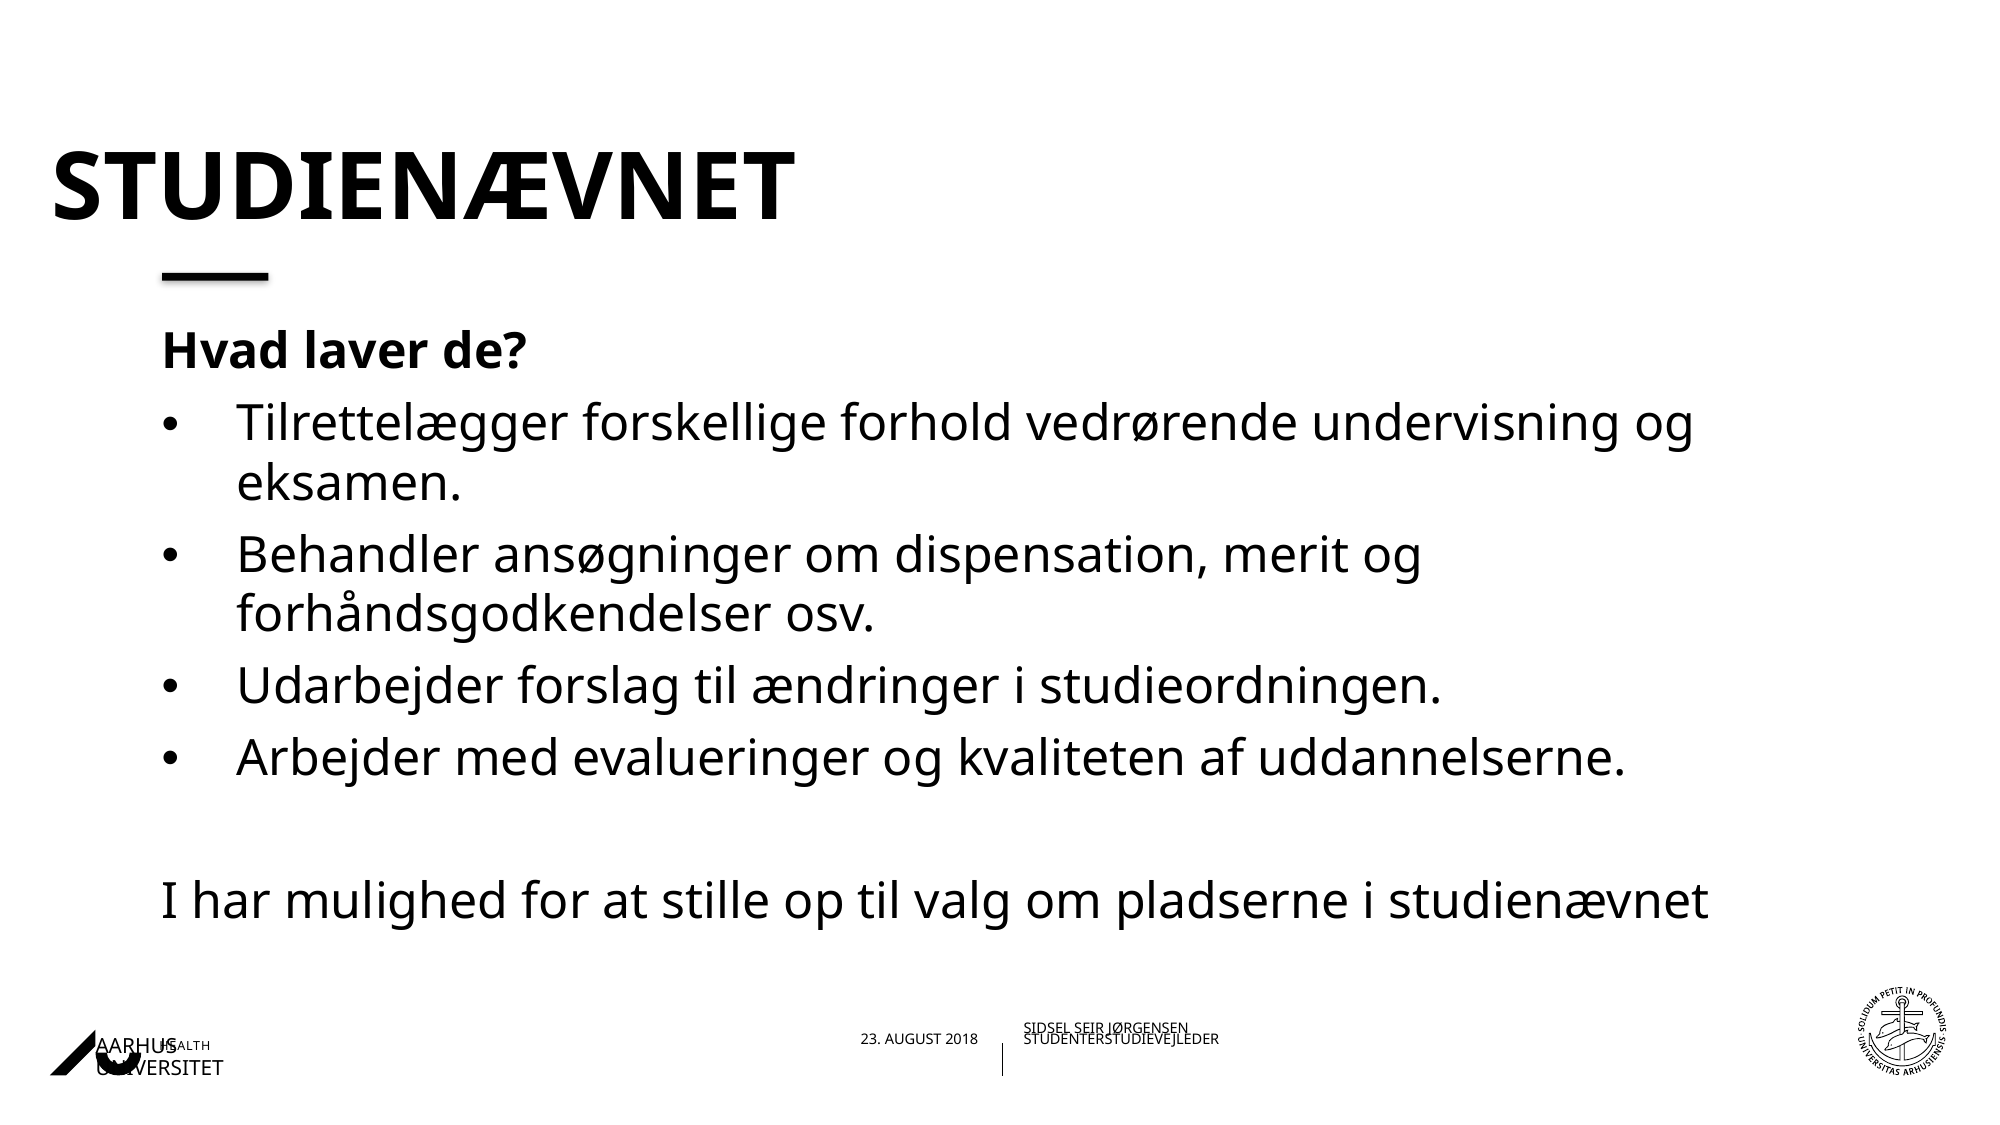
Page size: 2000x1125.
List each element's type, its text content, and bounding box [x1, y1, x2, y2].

list Hvad laver de? Tilrettelægger forskellige forhold vedrørende undervisning og eksamen. Behandler ansøgninger om dispensation, merit og forhåndsgodkendelser osv. Udarbejder forslag til ændringer i studieordningen. Arbejder med evalueringer og kvaliteten af uddannelserne. I har mulighed for at stille op til valg om pladserne i studienævnet [161, 321, 1839, 968]
title Studienævnet [51, 24, 1948, 240]
